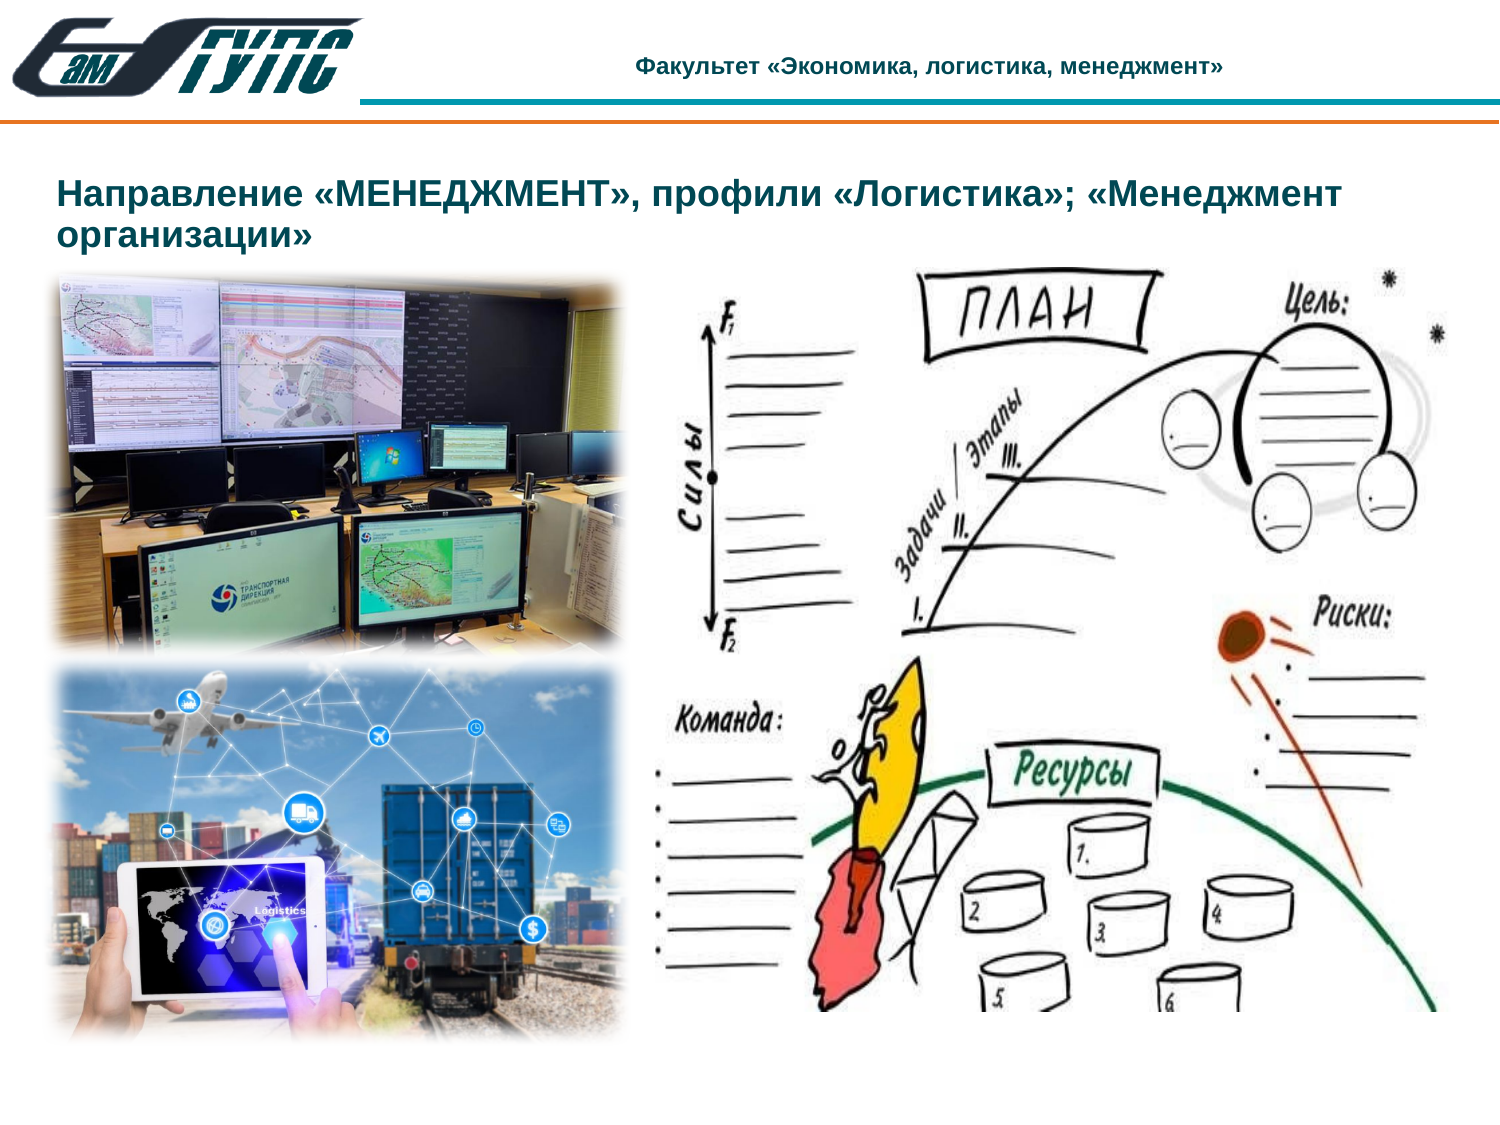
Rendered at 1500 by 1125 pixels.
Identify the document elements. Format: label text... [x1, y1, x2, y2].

picture [655, 267, 1459, 1012]
picture [41, 267, 632, 1047]
title Направление «МЕНЕДЖМЕНТ», профили «Логистика»; «Менеджмент организации» [40, 147, 1460, 283]
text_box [0, 0, 1500, 123]
